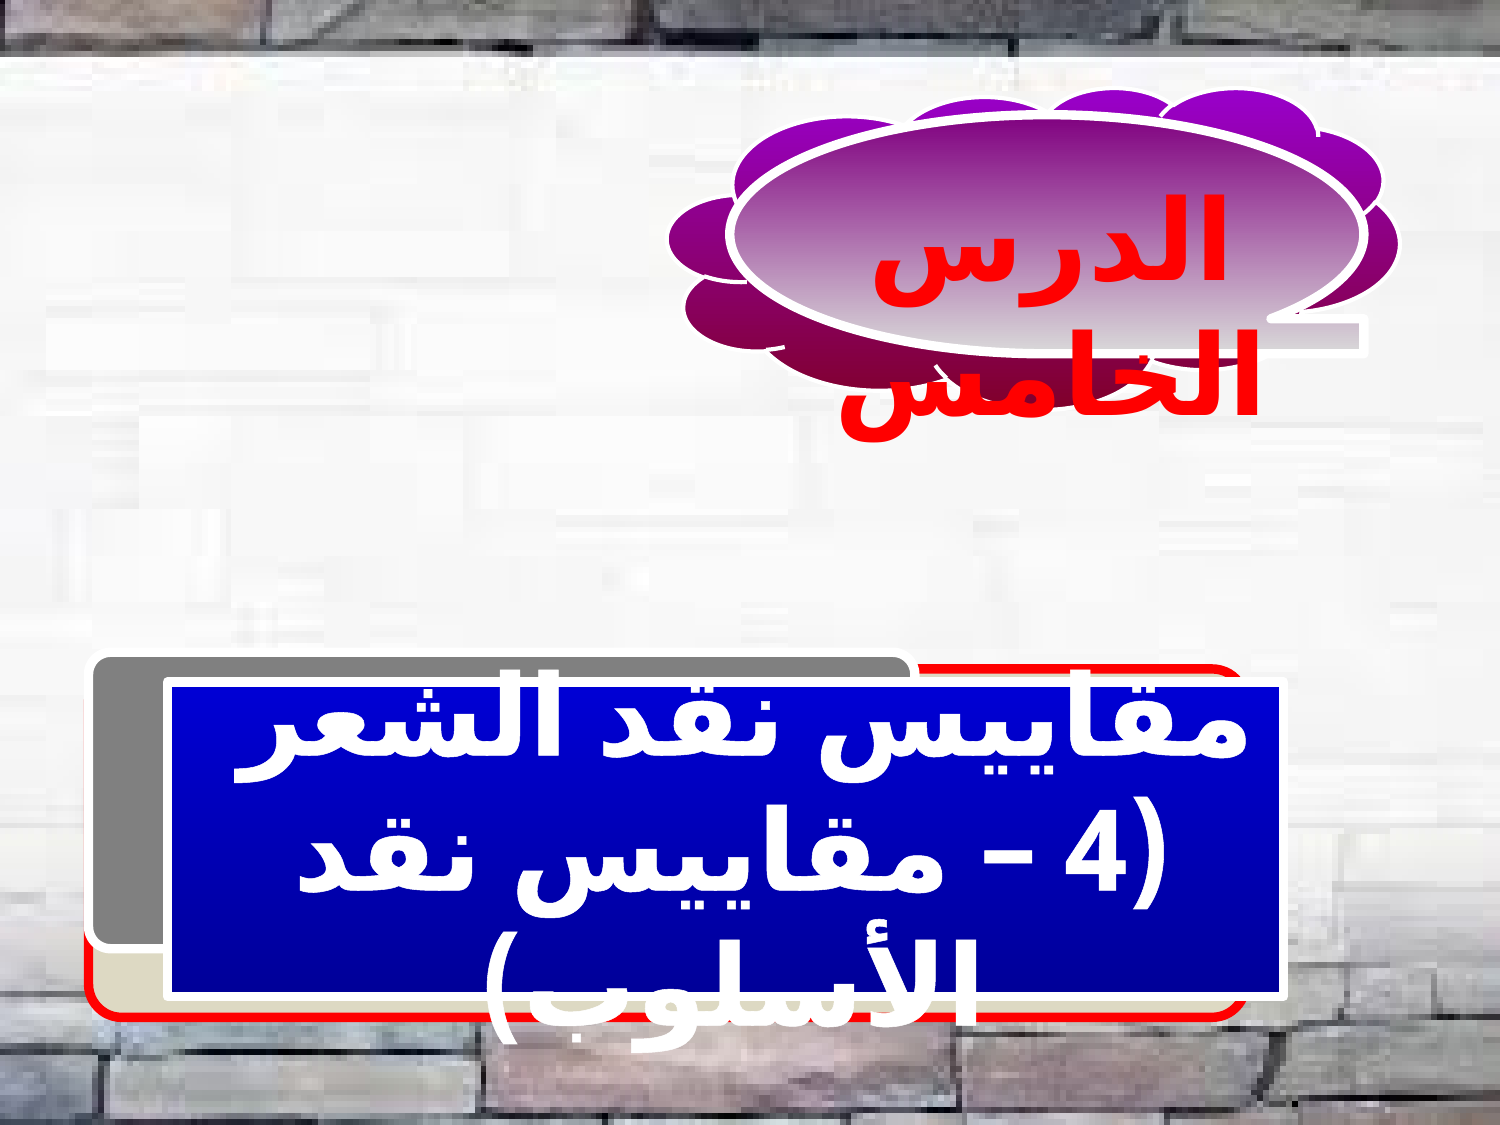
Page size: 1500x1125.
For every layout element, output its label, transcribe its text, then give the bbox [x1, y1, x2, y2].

text_box الدرس الخامس [726, 416, 1376, 446]
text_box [667, 86, 1400, 410]
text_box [88, 651, 1311, 1018]
picture [0, 0, 1500, 1125]
